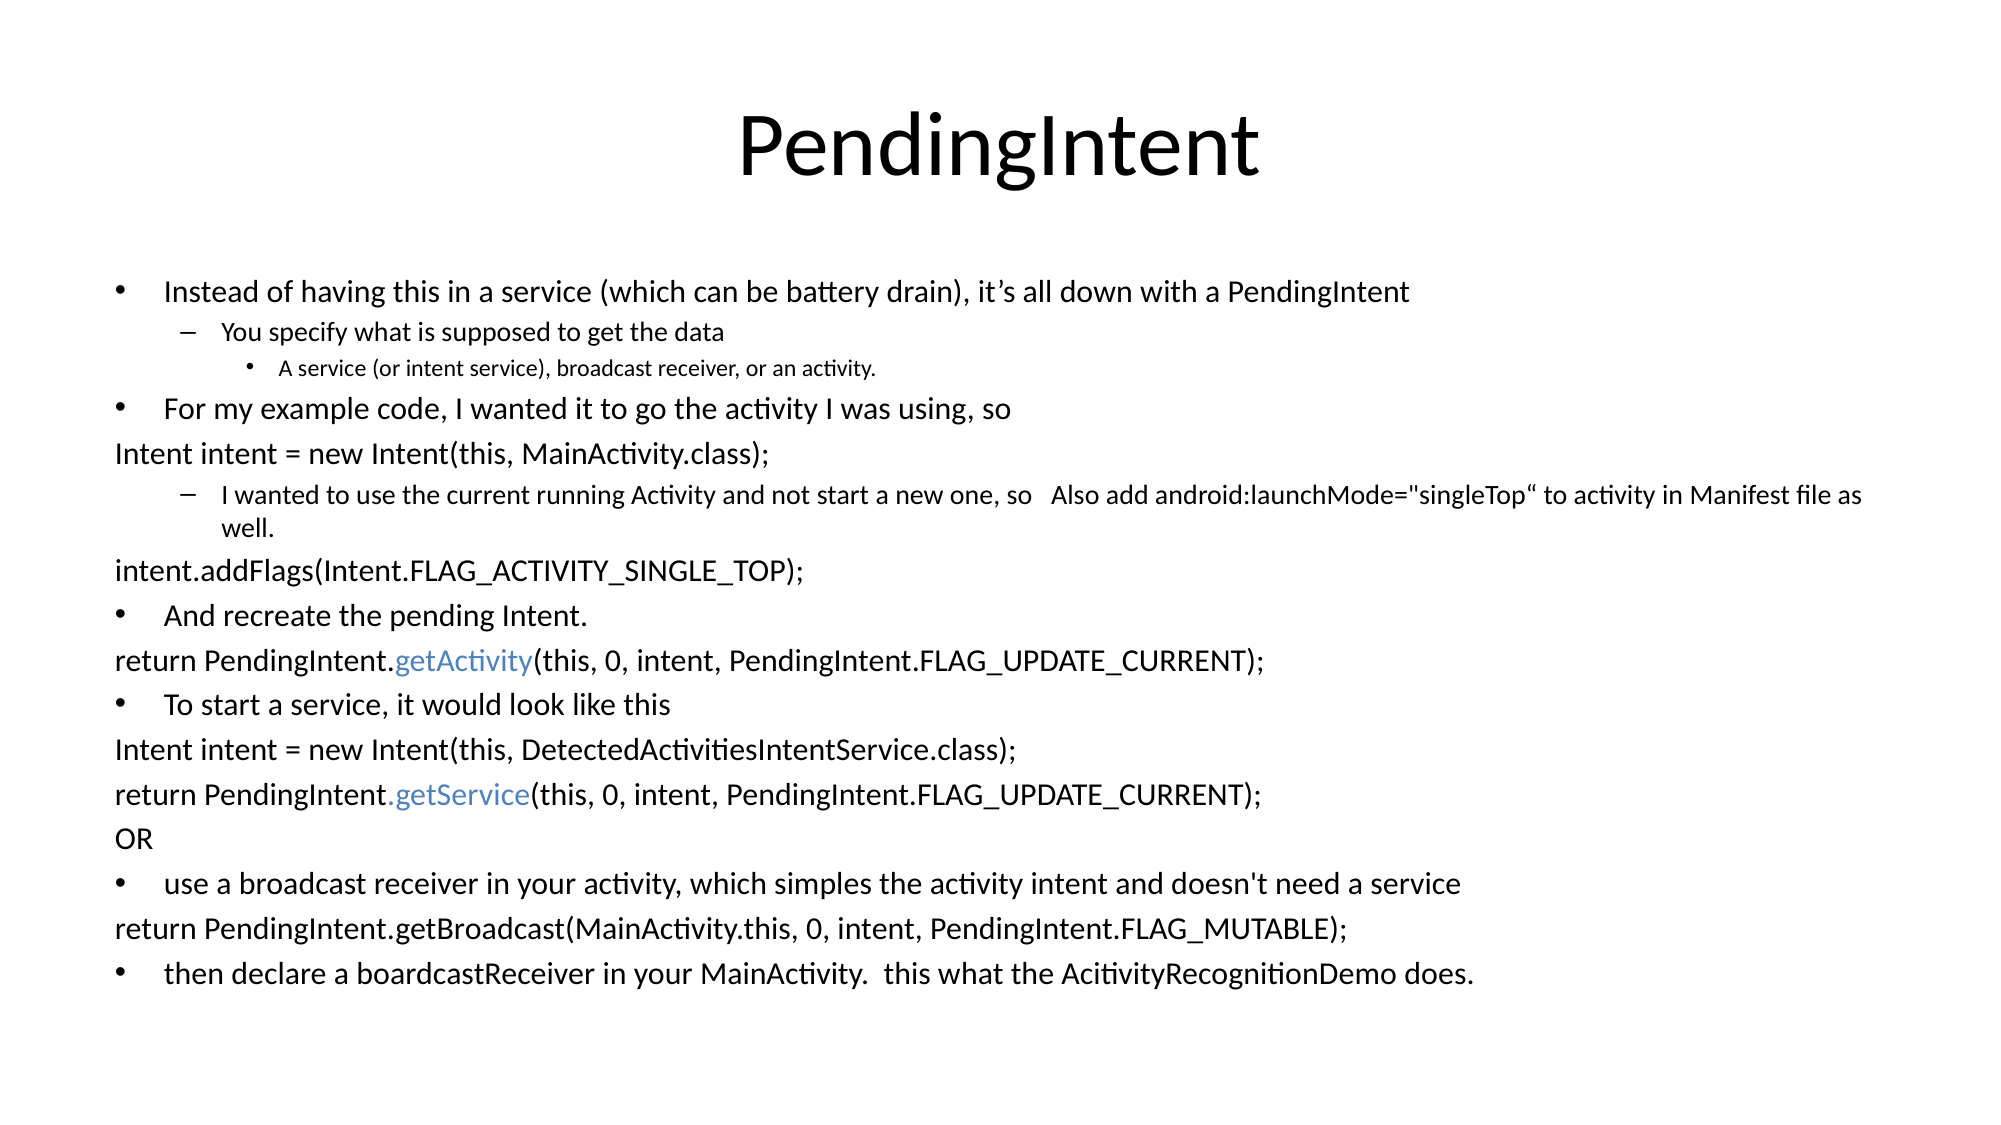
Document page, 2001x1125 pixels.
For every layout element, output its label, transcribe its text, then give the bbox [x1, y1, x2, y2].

title PendingIntent [99, 45, 1900, 233]
list Instead of having this in a service (which can be battery drain), it’s all down with a PendingIntent You specify what is supposed to get the data A service (or intent service), broadcast receiver, or an activity. For my example code, I wanted it to go the activity I was using, so Intent intent = new Intent(this, MainActivity.class); I wanted to use the current running Activity and not start a new one, so Also add android:launchMode="singleTop“ to activity in Manifest file as well. intent.addFlags(Intent.FLAG_ACTIVITY_SINGLE_TOP); And recreate the pending Intent. return PendingIntent.getActivity(this, 0, intent, PendingIntent.FLAG_UPDATE_CURRENT); To start a service, it would look like this Intent intent = new Intent(this, DetectedActivitiesIntentService.class); return PendingIntent.getService(this, 0, intent, PendingIntent.FLAG_UPDATE_CURRENT); OR use a broadcast receiver in your activity, which simples the activity intent and doesn't need a service return PendingIntent.getBroadcast(MainActivity.this, 0, intent, PendingIntent.FLAG_MUTABLE); then declare a boardcastReceiver in your MainActivity. this what the AcitivityRecognitionDemo does. [99, 262, 1900, 1005]
